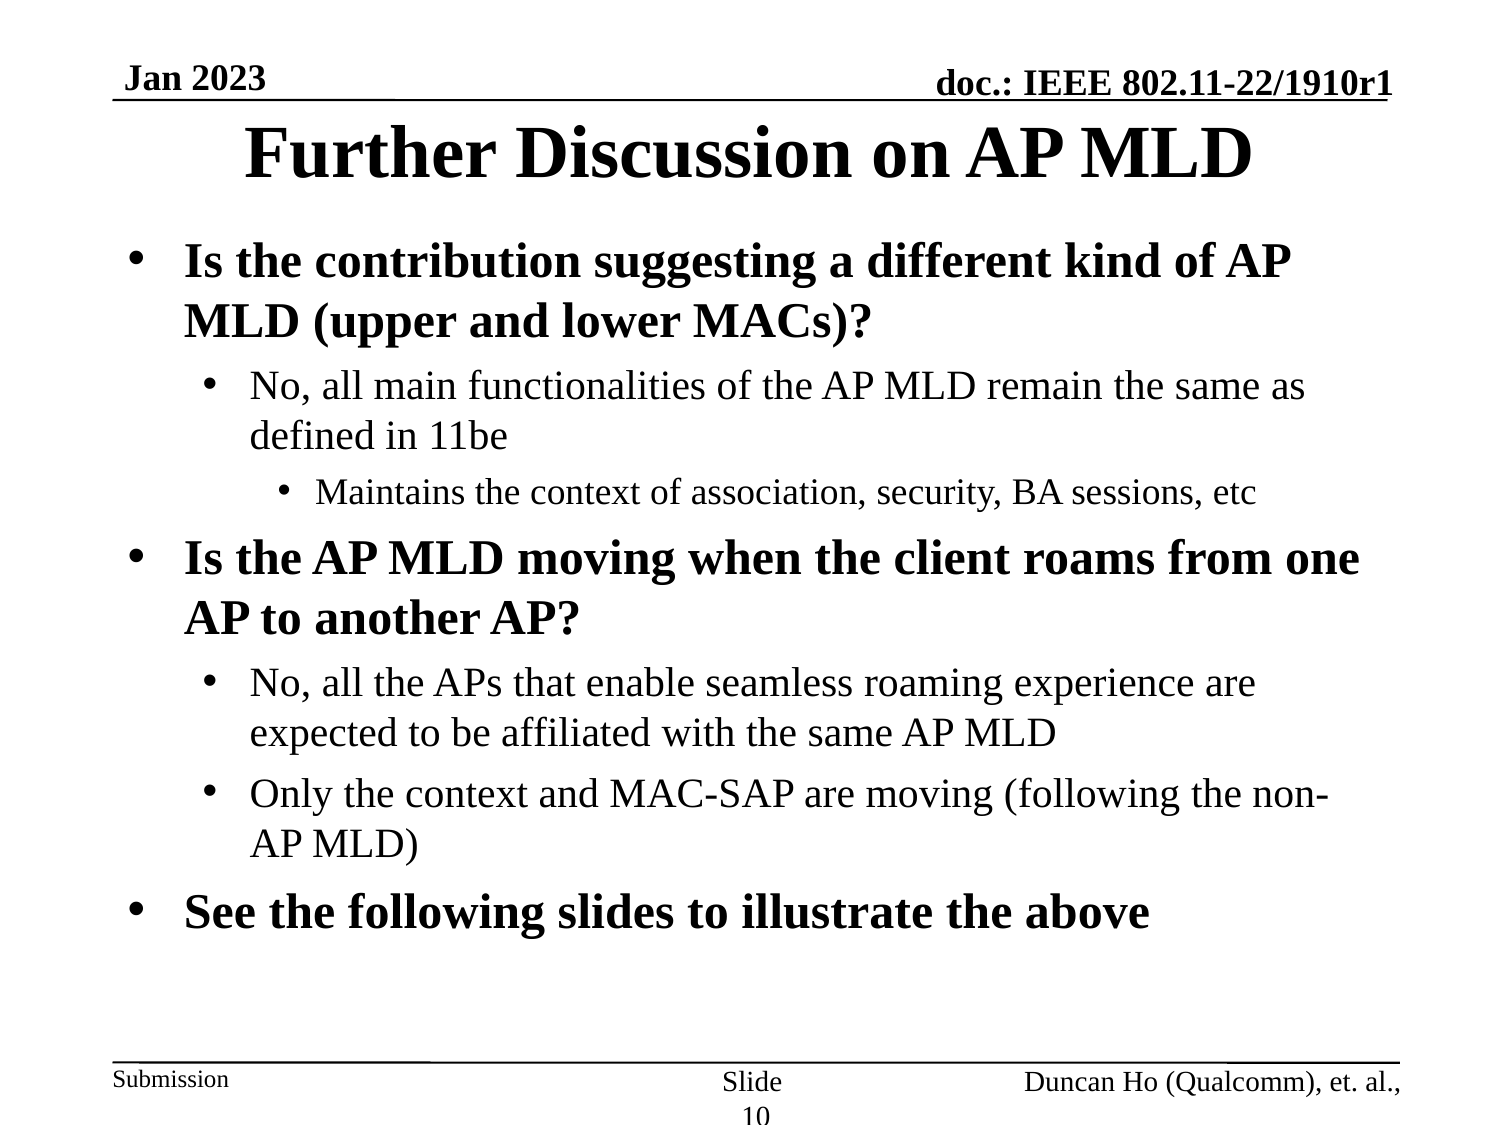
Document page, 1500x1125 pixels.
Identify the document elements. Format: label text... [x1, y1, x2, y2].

footer Duncan Ho (Qualcomm), et. al., [878, 1061, 1402, 1093]
title Further Discussion on AP MLD [112, 112, 1388, 182]
list Is the contribution suggesting a different kind of AP MLD (upper and lower MACs)? No, all main functionalities of the AP MLD remain the same as defined in 11be Maintains the context of association, security, BA sessions, etc Is the AP MLD moving when the client roams from one AP to another AP? No, all the APs that enable seamless roaming experience are expected to be affiliated with the same AP MLD Only the context and MAC-SAP are moving (following the non-AP MLD) See the following slides to illustrate the above [112, 219, 1388, 944]
slide_number Slide 10 [712, 1061, 800, 1123]
